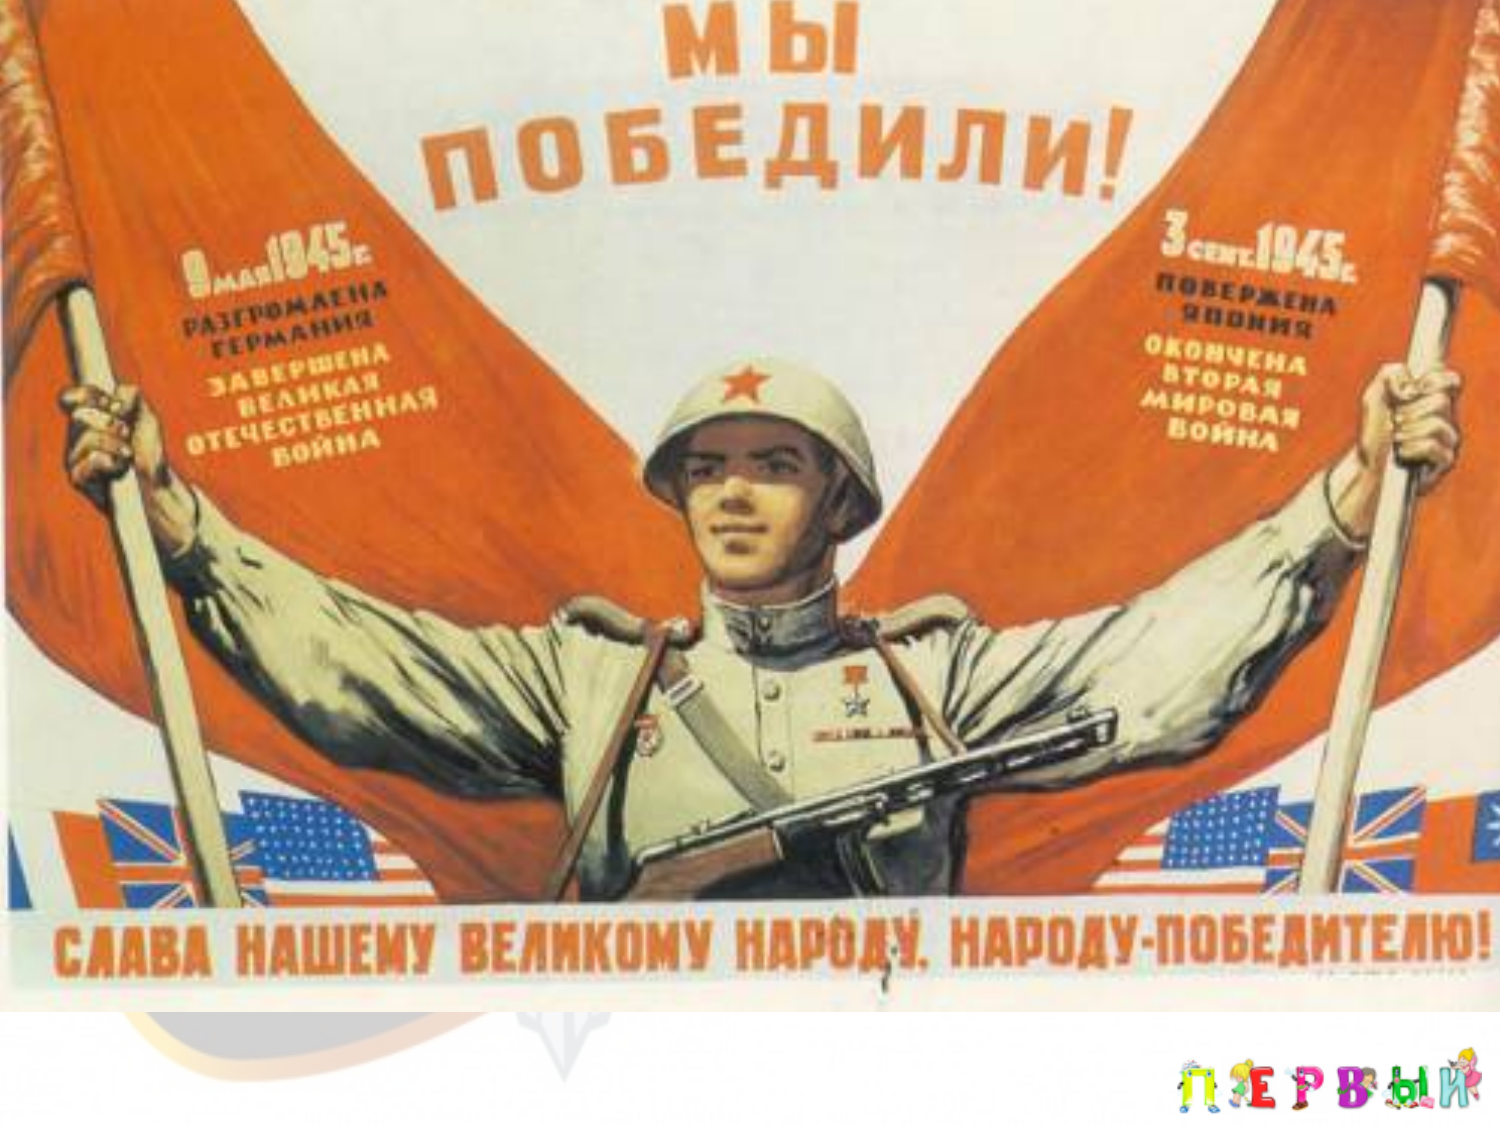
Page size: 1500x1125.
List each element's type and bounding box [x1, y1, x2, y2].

picture [1177, 1046, 1483, 1115]
list [0, 0, 1500, 1012]
